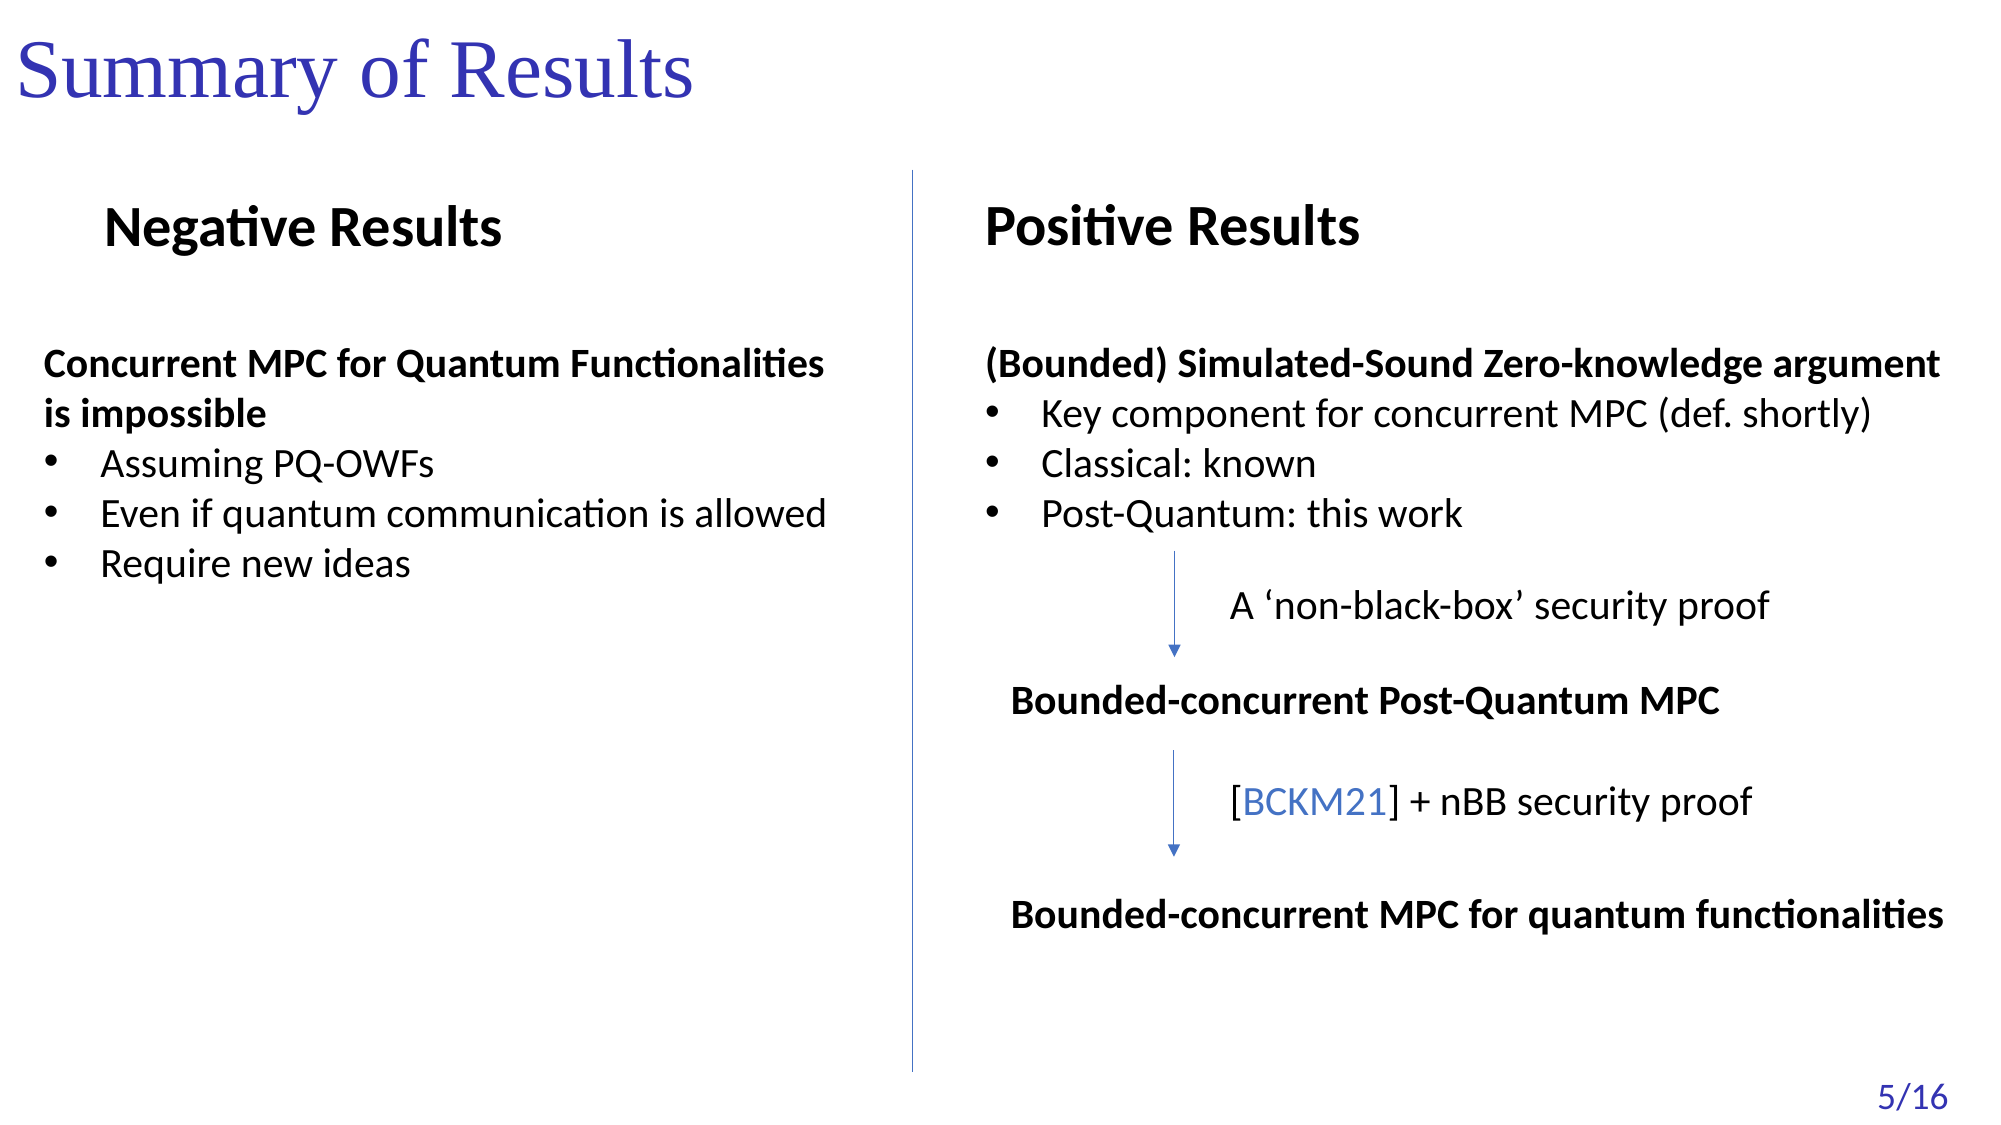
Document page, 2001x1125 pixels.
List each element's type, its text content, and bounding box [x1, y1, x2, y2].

text_box [BCKM21] + nBB security proof [1215, 766, 1892, 832]
title Summary of Results [0, 0, 1725, 142]
text_box A ‘non-black-box’ security proof [1215, 570, 1799, 636]
text_box Positive Results [970, 179, 1412, 265]
text_box Negative Results [89, 181, 531, 266]
text_box (Bounded) Simulated-Sound Zero-knowledge argument Key component for concurrent MPC (def. shortly) Classical: known Post-Quantum: this work [970, 328, 2000, 544]
text_box Concurrent MPC for Quantum Functionalities is impossible Assuming PQ-OWFs Even if quantum communication is allowed Require new ideas [29, 328, 852, 594]
text_box Bounded-concurrent MPC for quantum functionalities [996, 879, 1974, 945]
text_box Bounded-concurrent Post-Quantum MPC [996, 665, 1784, 730]
